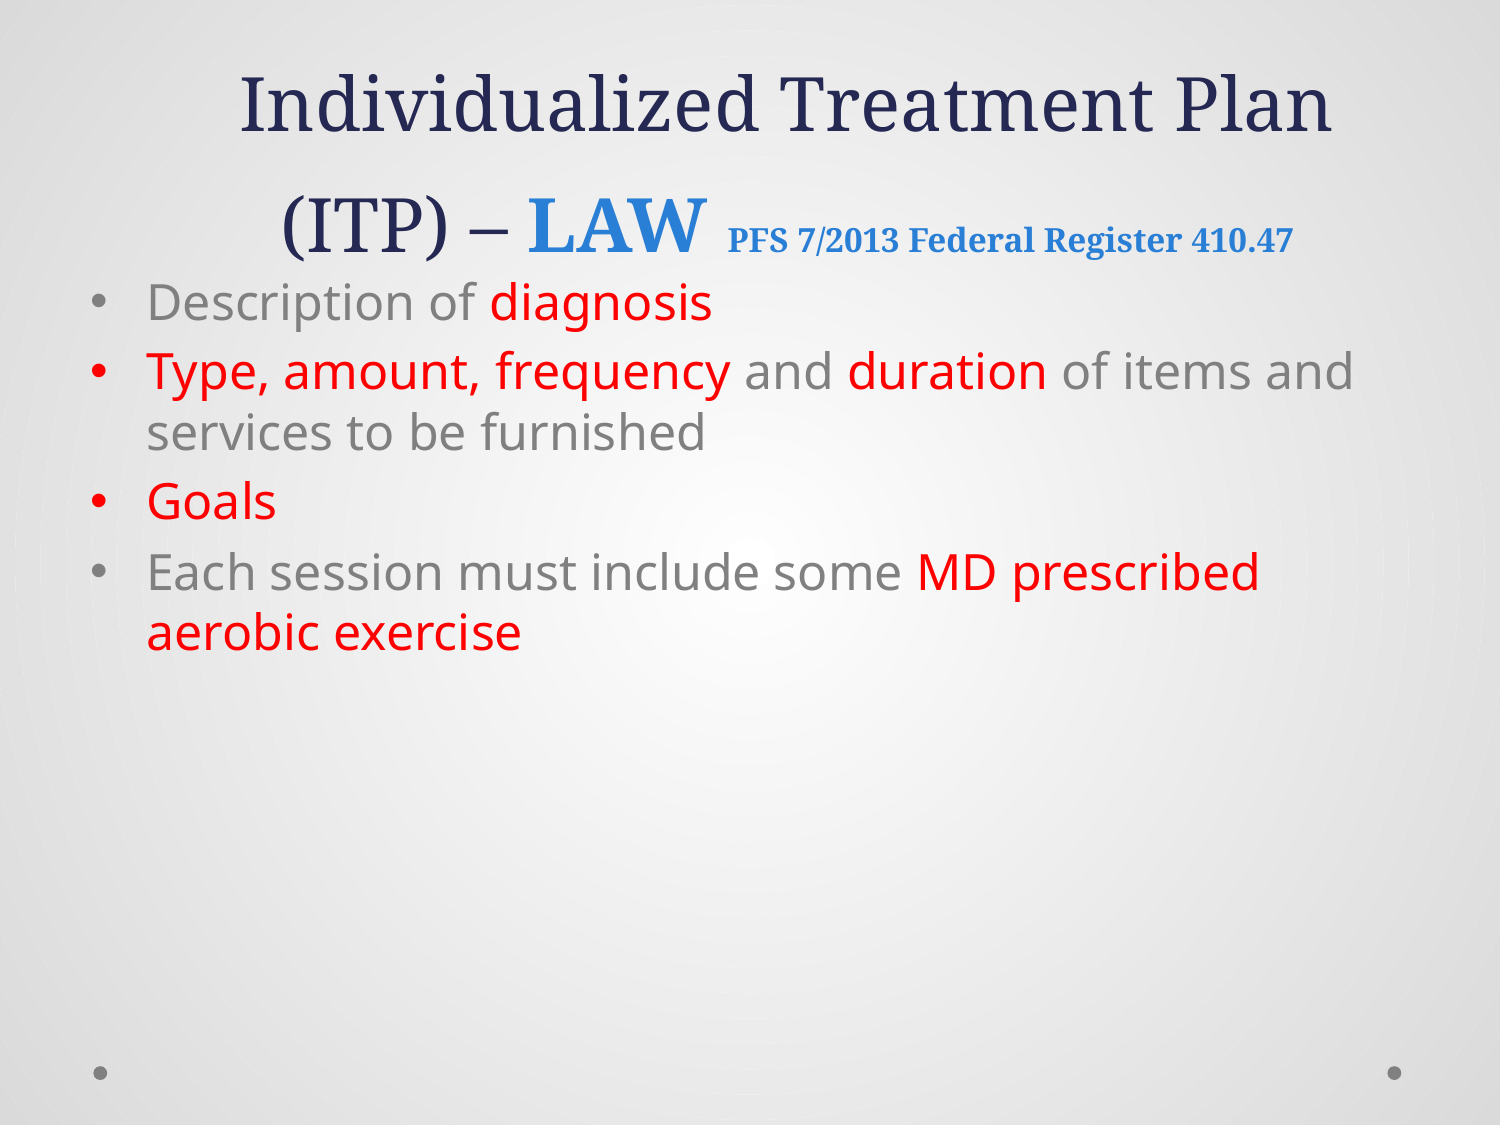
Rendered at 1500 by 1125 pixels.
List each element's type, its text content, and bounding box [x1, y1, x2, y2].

list Description of diagnosis Type, amount, frequency and duration of items and services to be furnished Goals Each session must include some MD prescribed aerobic exercise [75, 262, 1425, 1005]
title Individualized Treatment Plan (ITP) – LAW PFS 7/2013 Federal Register 410.47 [150, 83, 1425, 262]
